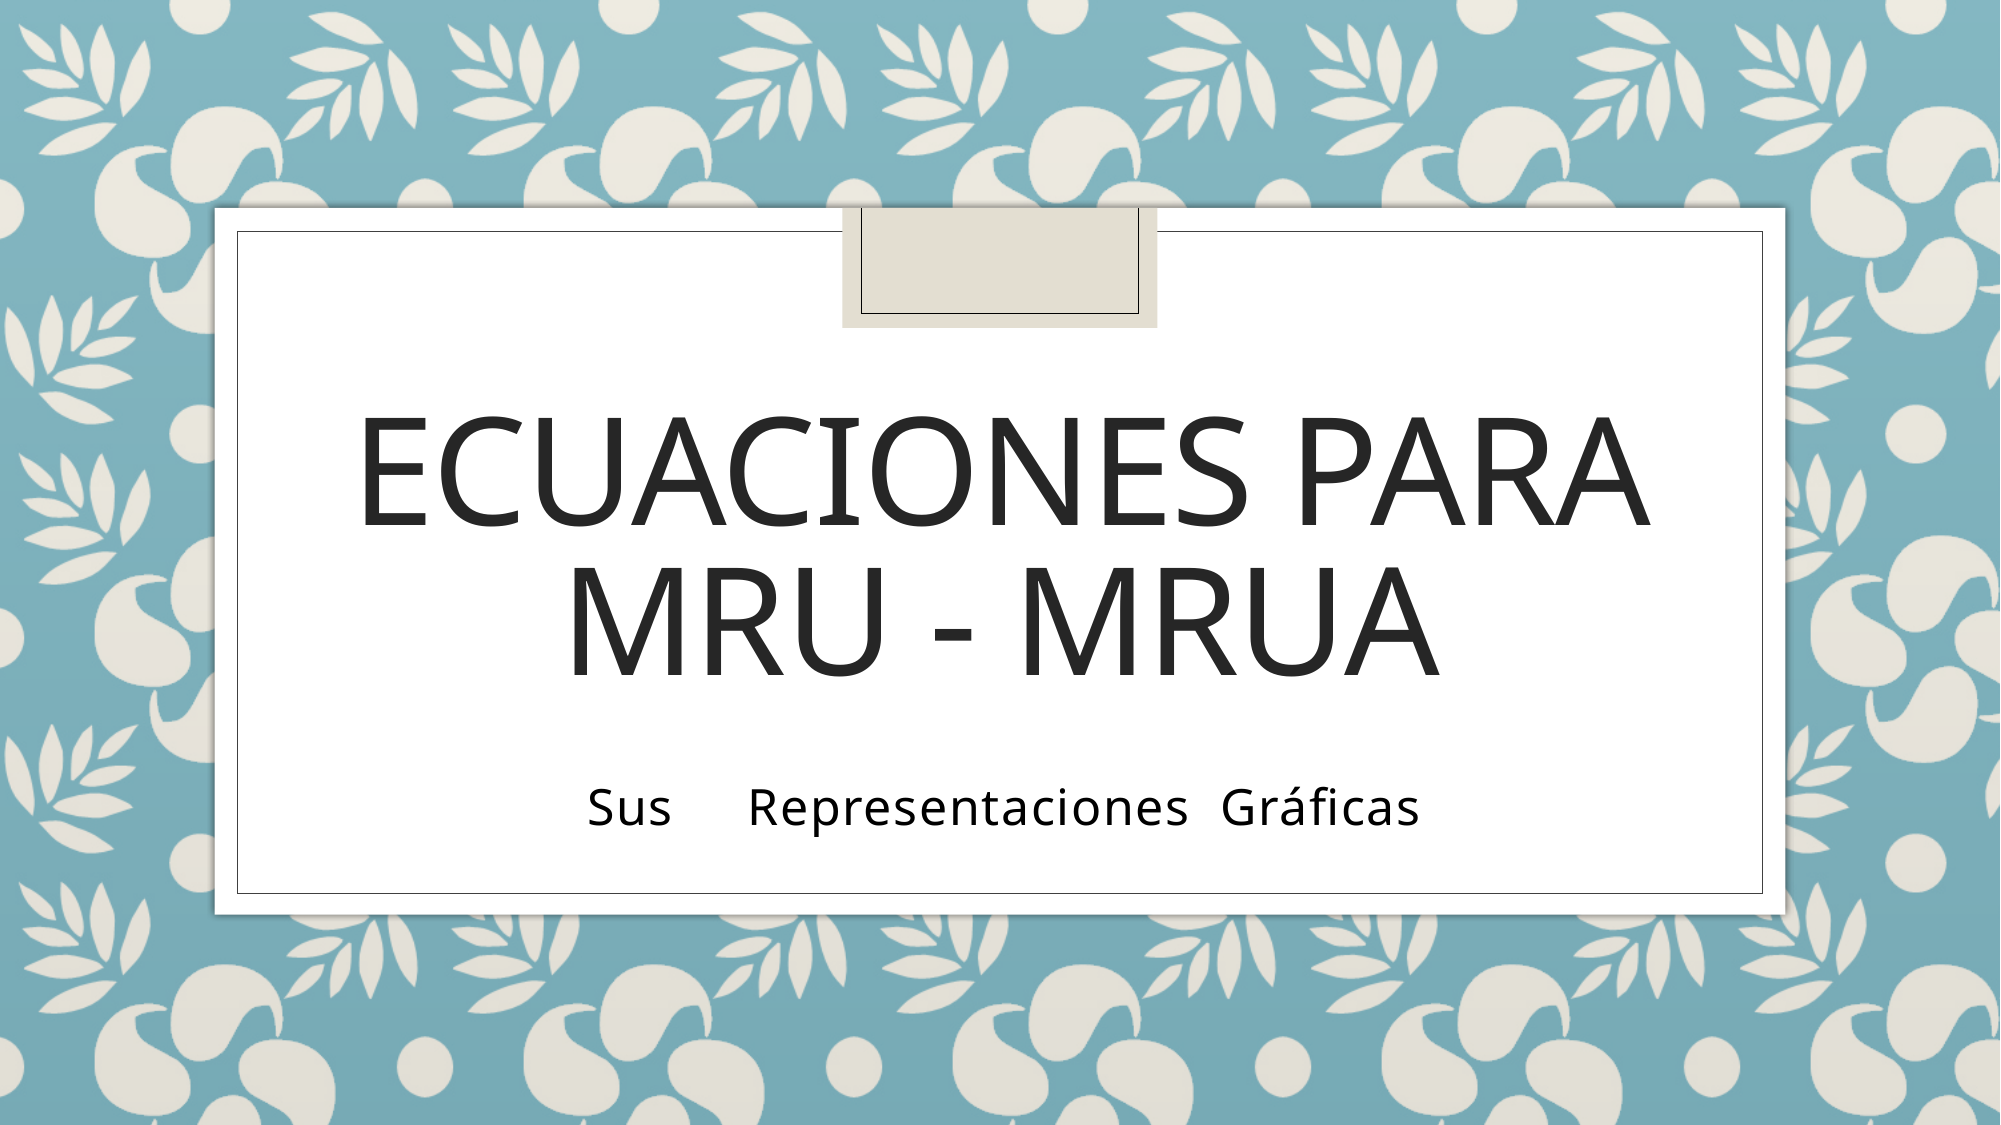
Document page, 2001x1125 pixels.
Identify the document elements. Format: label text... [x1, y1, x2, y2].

subtitle Sus Representaciones Gráficas [256, 768, 1745, 844]
title Ecuaciones para MRU - MRUA [256, 343, 1744, 768]
